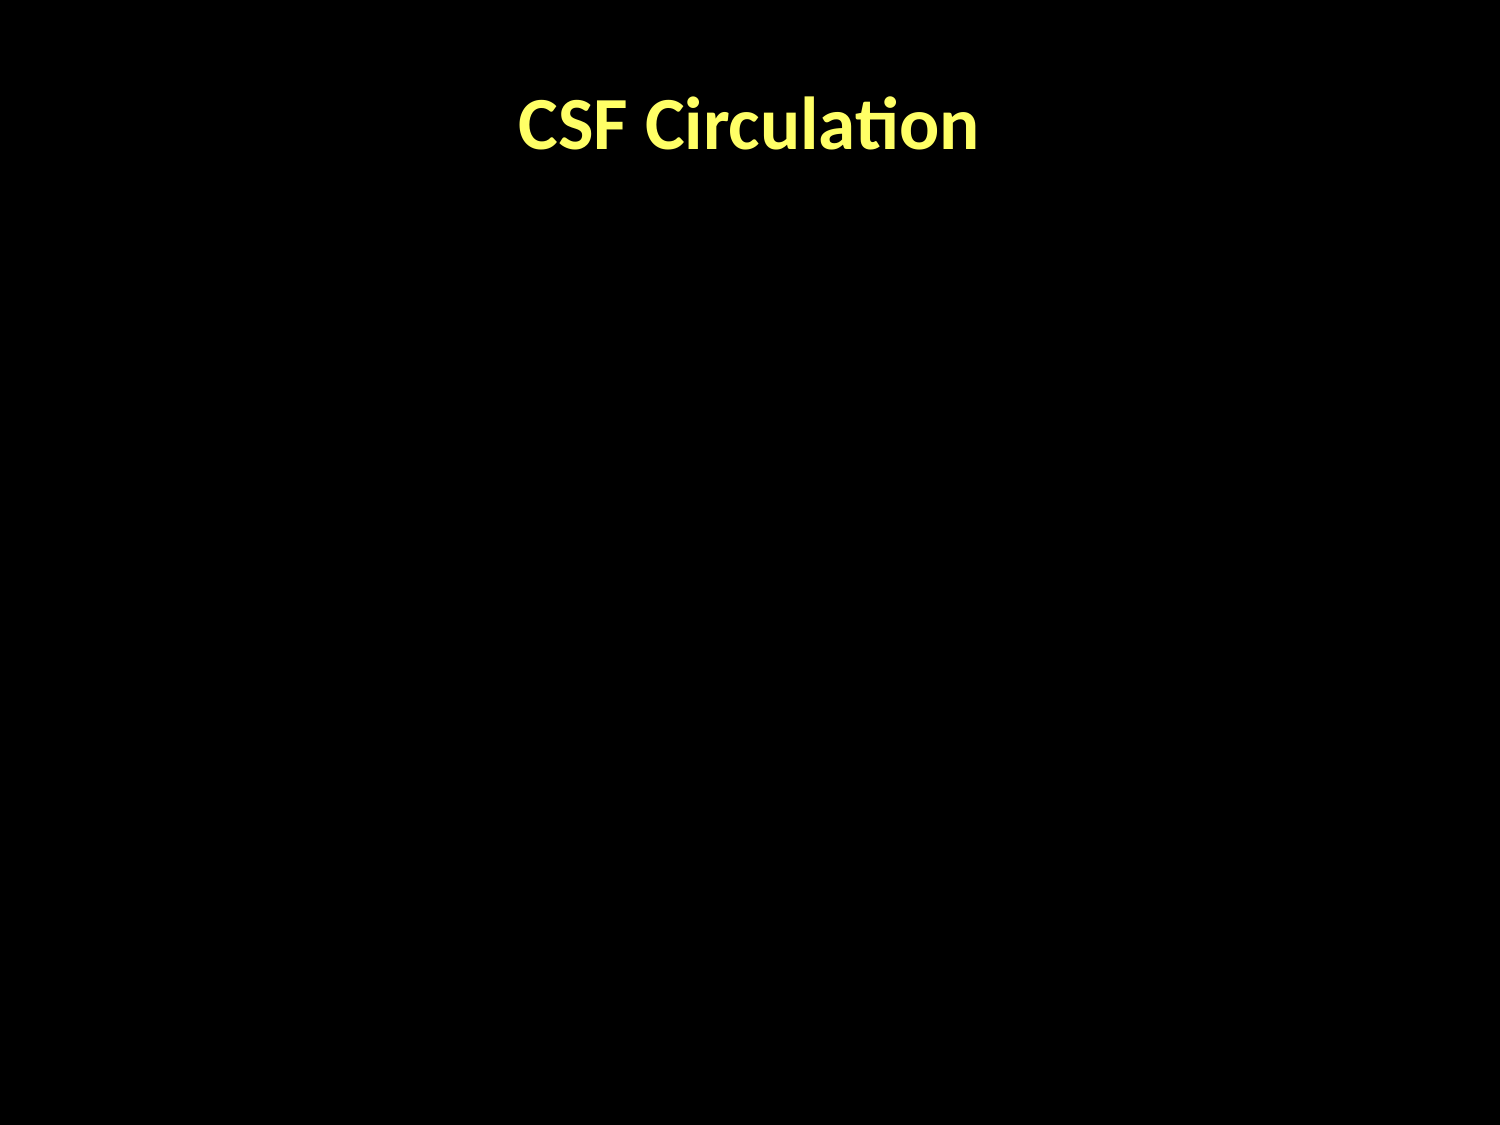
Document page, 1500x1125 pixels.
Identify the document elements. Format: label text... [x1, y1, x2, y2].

text_box CSF Circulation [503, 66, 995, 172]
